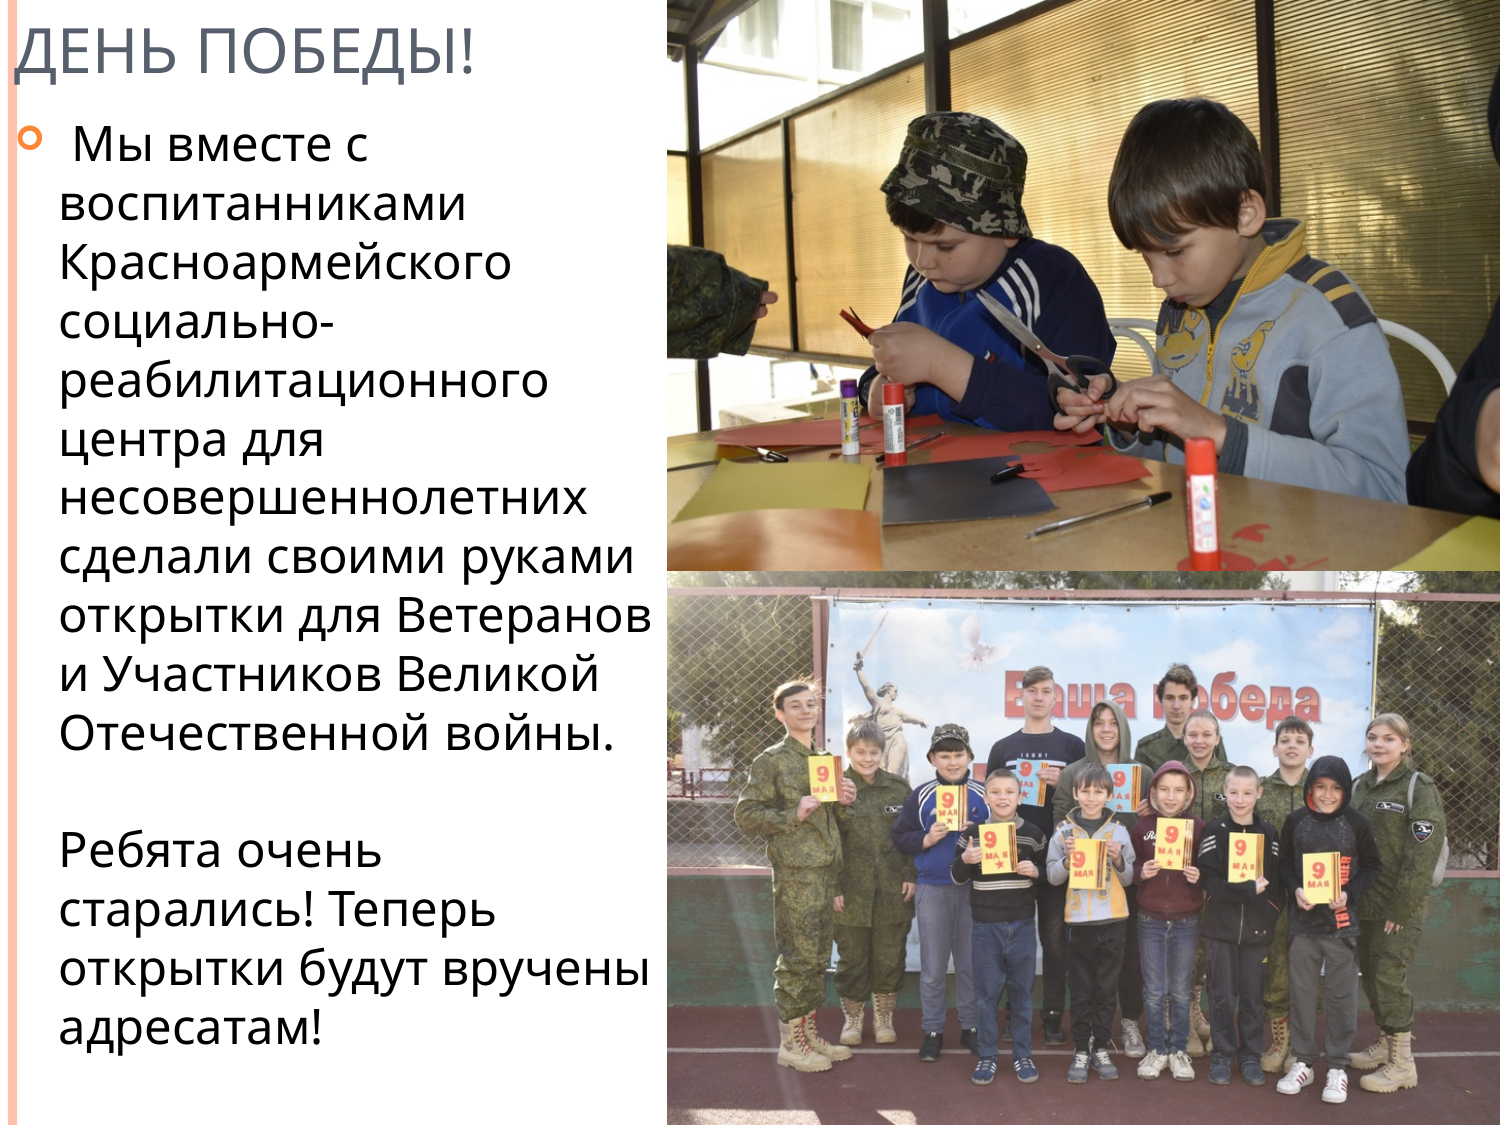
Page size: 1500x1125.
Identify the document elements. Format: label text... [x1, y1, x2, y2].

title День Победы! [0, 0, 663, 94]
picture [667, 0, 1500, 1125]
list Мы вместе с воспитанниками Красноармейского социально-реабилитационного центра для несовершеннолетних сделали своими руками открытки для Ветеранов и Участников Великой Отечественной войны. Ребята очень старались! Теперь открытки будут вручены адресатам! [0, 105, 661, 1125]
